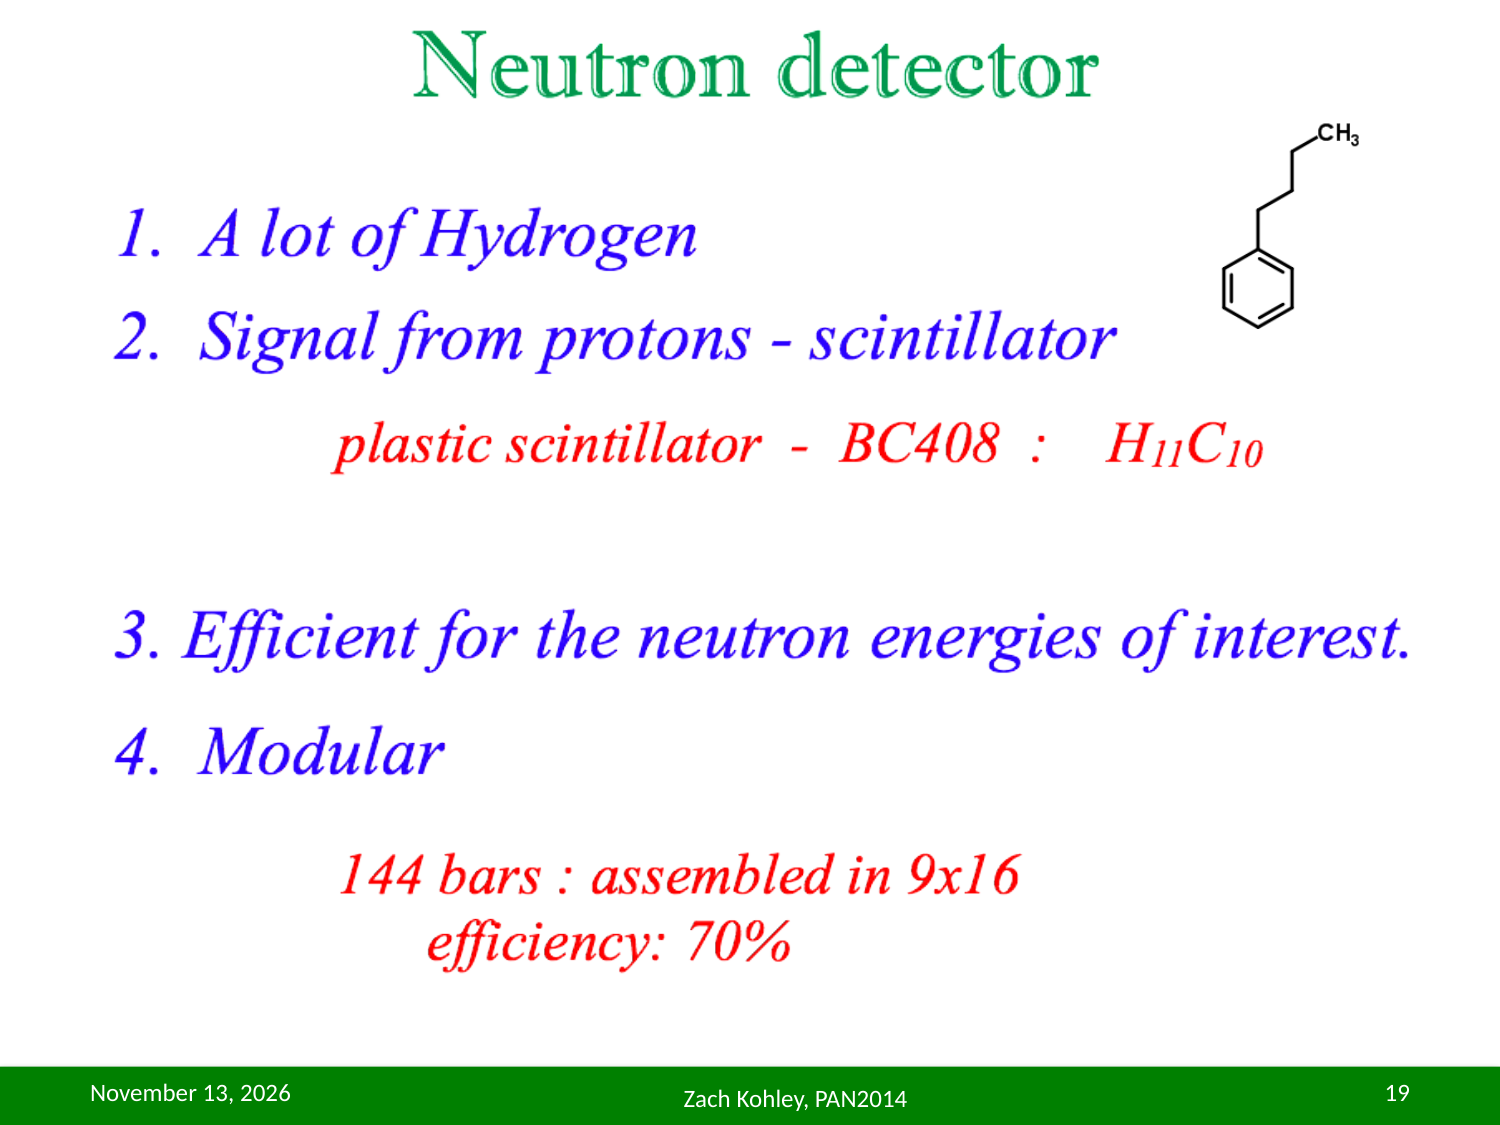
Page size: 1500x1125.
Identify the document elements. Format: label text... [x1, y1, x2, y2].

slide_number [75, 1061, 425, 1122]
picture [74, 0, 1456, 1007]
footer Zach Kohley, PAN2014 [558, 1067, 1034, 1125]
text_box [0, 1066, 1500, 1125]
slide_number 19 [1074, 1061, 1425, 1122]
